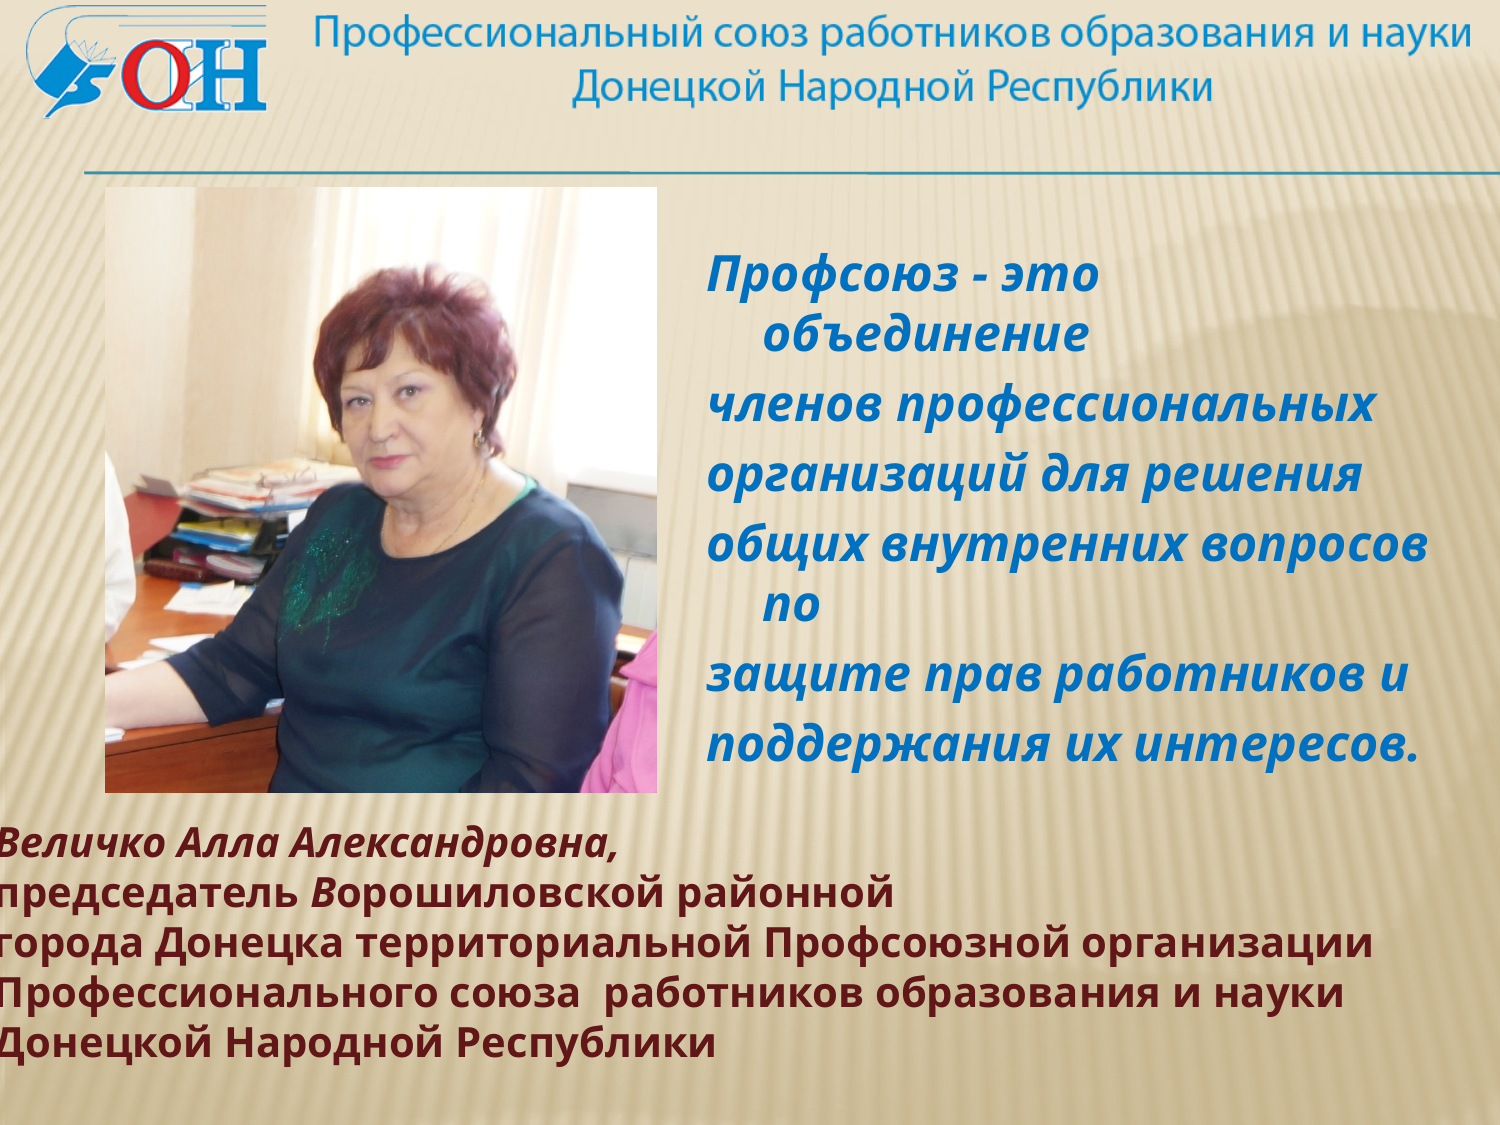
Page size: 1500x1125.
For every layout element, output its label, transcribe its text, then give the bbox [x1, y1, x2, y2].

picture [0, 0, 1500, 126]
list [105, 187, 657, 793]
list Профсоюз - это объединение членов профессиональных организаций для решения общих внутренних вопросов по защите прав работников и поддержания их интересов. [691, 234, 1454, 704]
text_box Величко Алла Александровна, председатель Ворошиловской районной города Донецка территориальной Профсоюзной организации Профессионального союза работников образования и науки Донецкой Народной Республики [0, 808, 1390, 1074]
